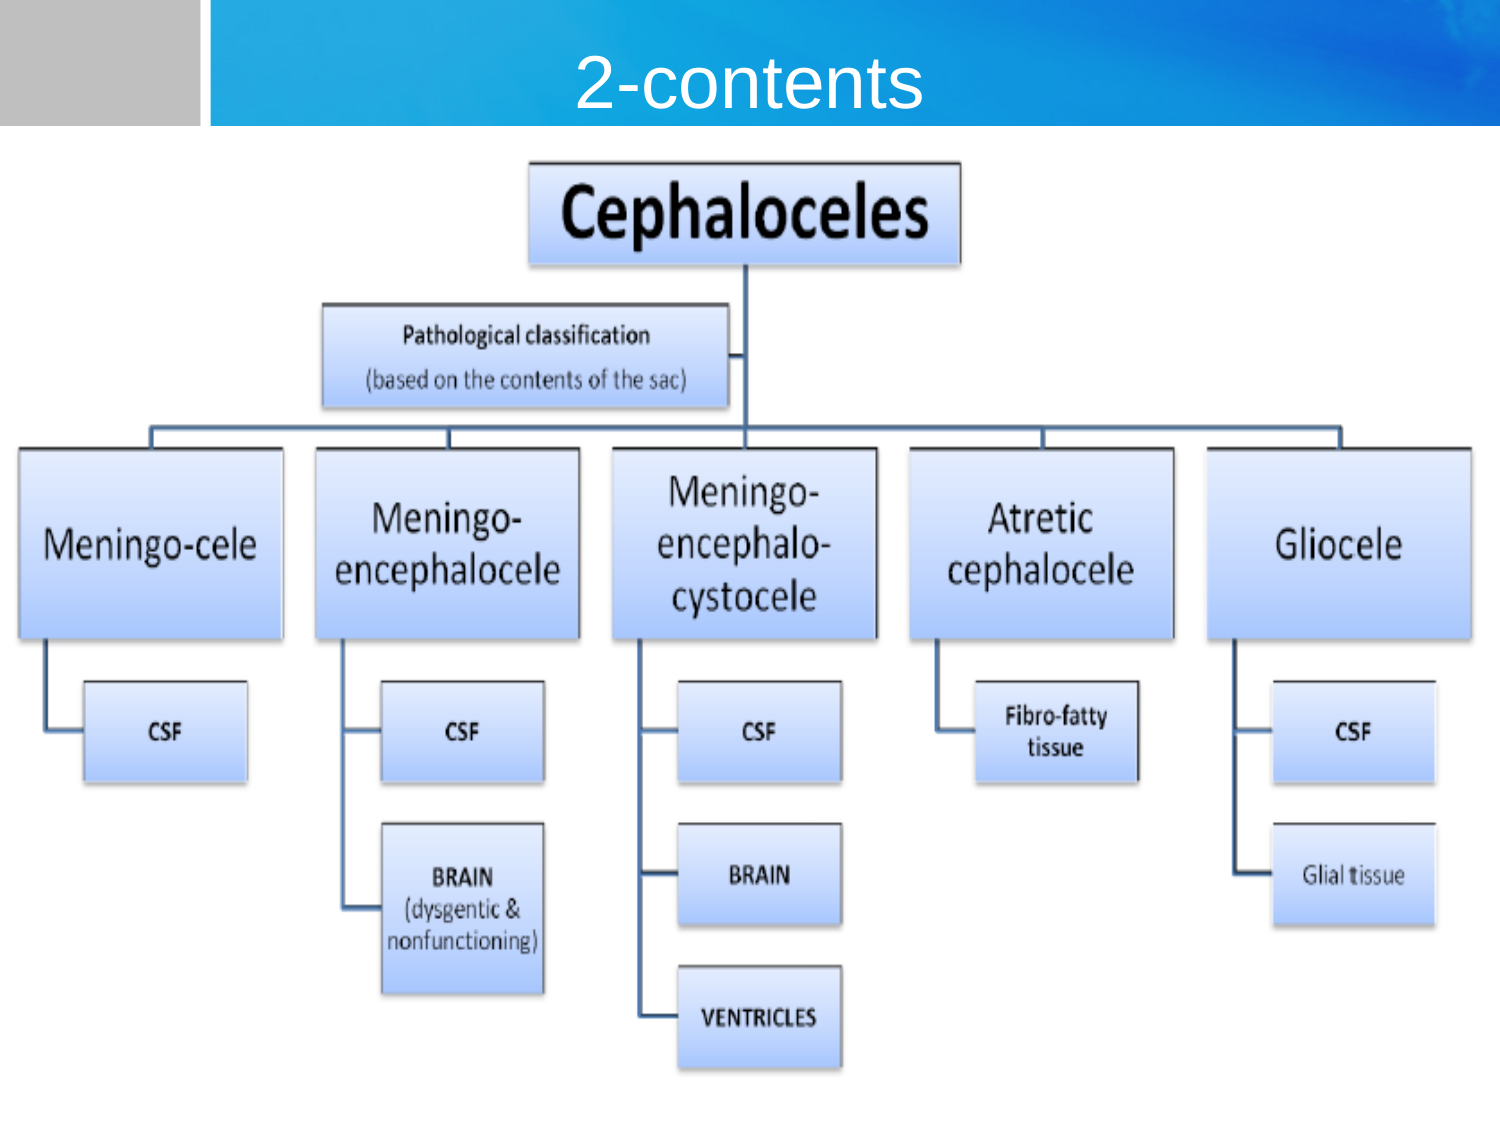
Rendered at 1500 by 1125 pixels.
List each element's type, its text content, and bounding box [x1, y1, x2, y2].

picture [0, 0, 620, 126]
picture [873, 0, 1500, 126]
title 2-contents [74, 30, 1426, 126]
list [0, 126, 1500, 1125]
